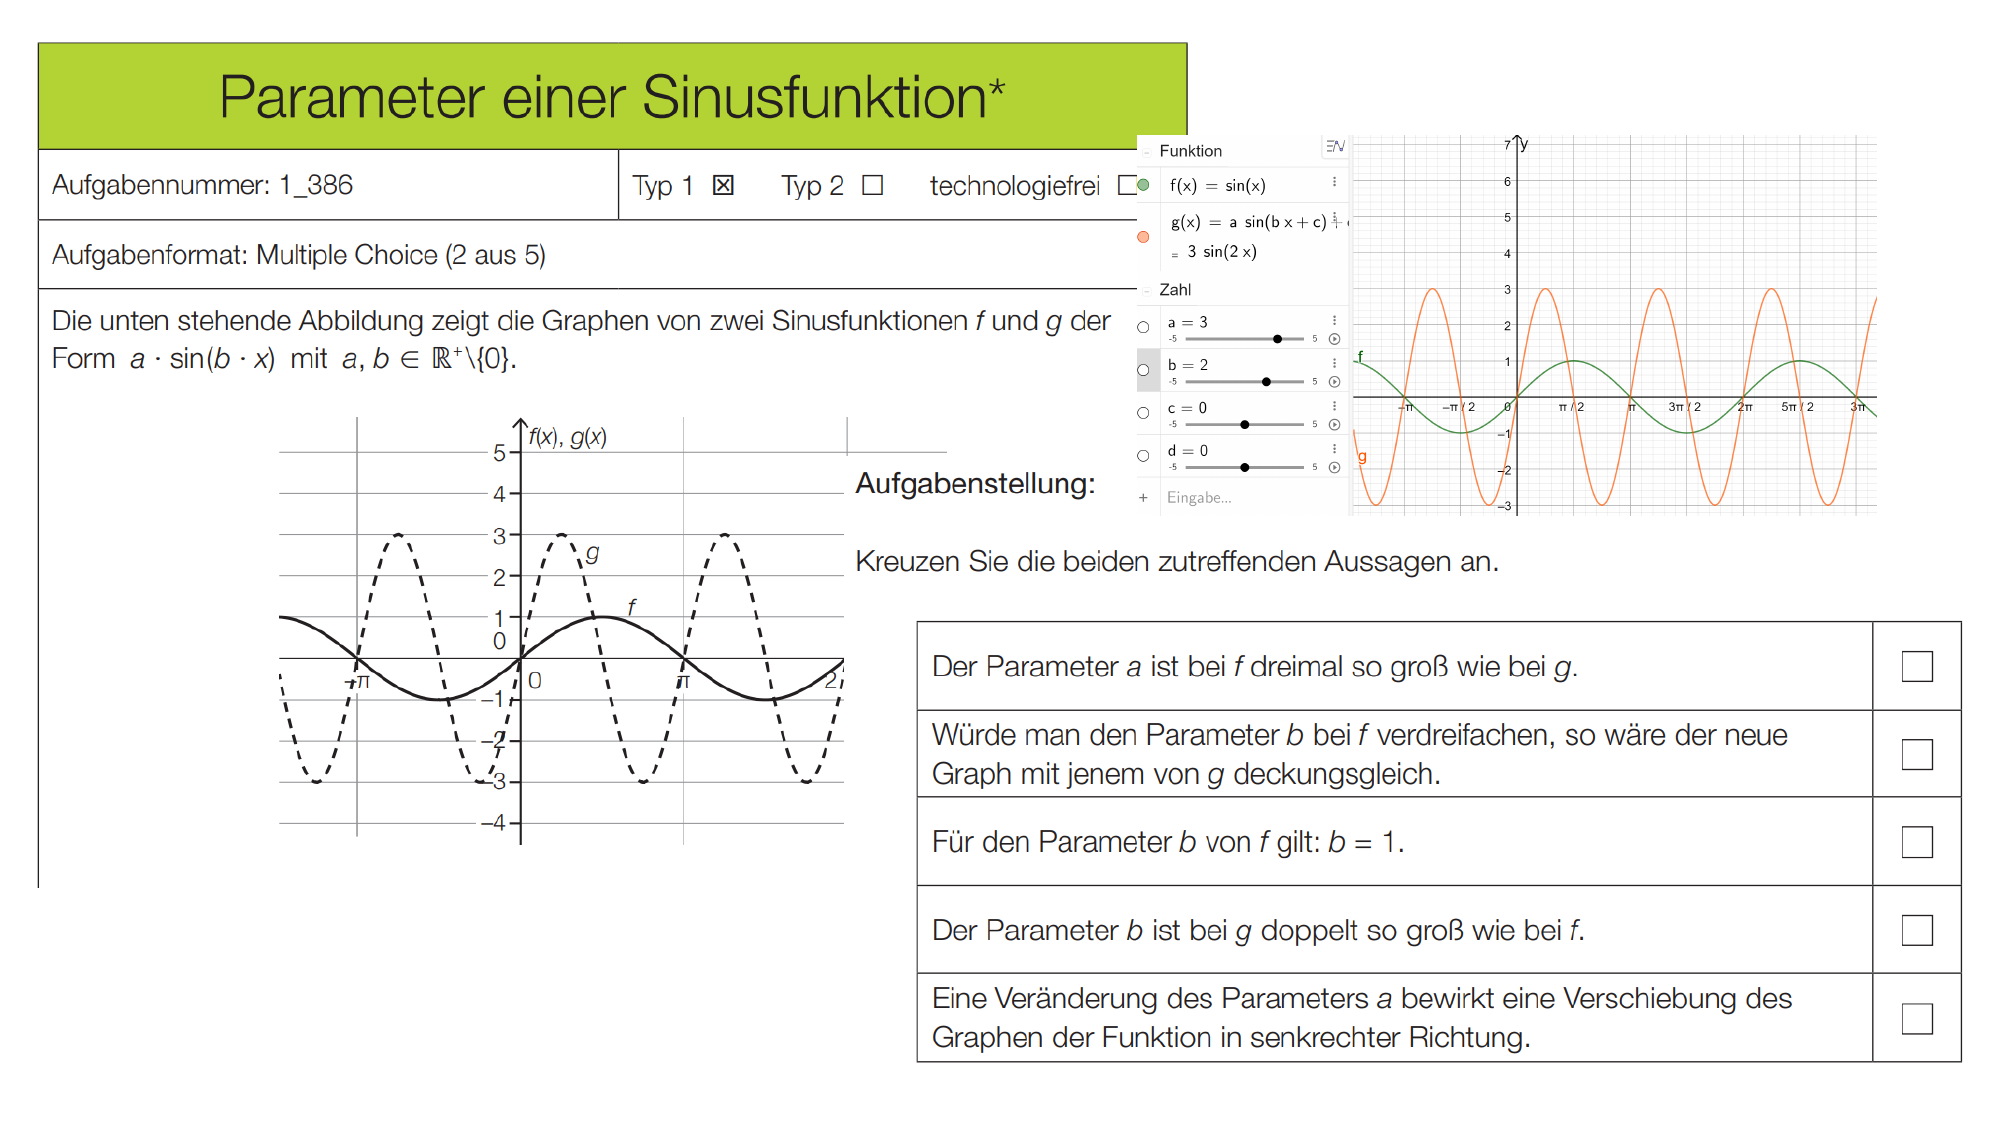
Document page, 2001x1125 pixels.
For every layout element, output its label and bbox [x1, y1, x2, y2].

list [25, 28, 1199, 888]
picture [844, 135, 1975, 1078]
